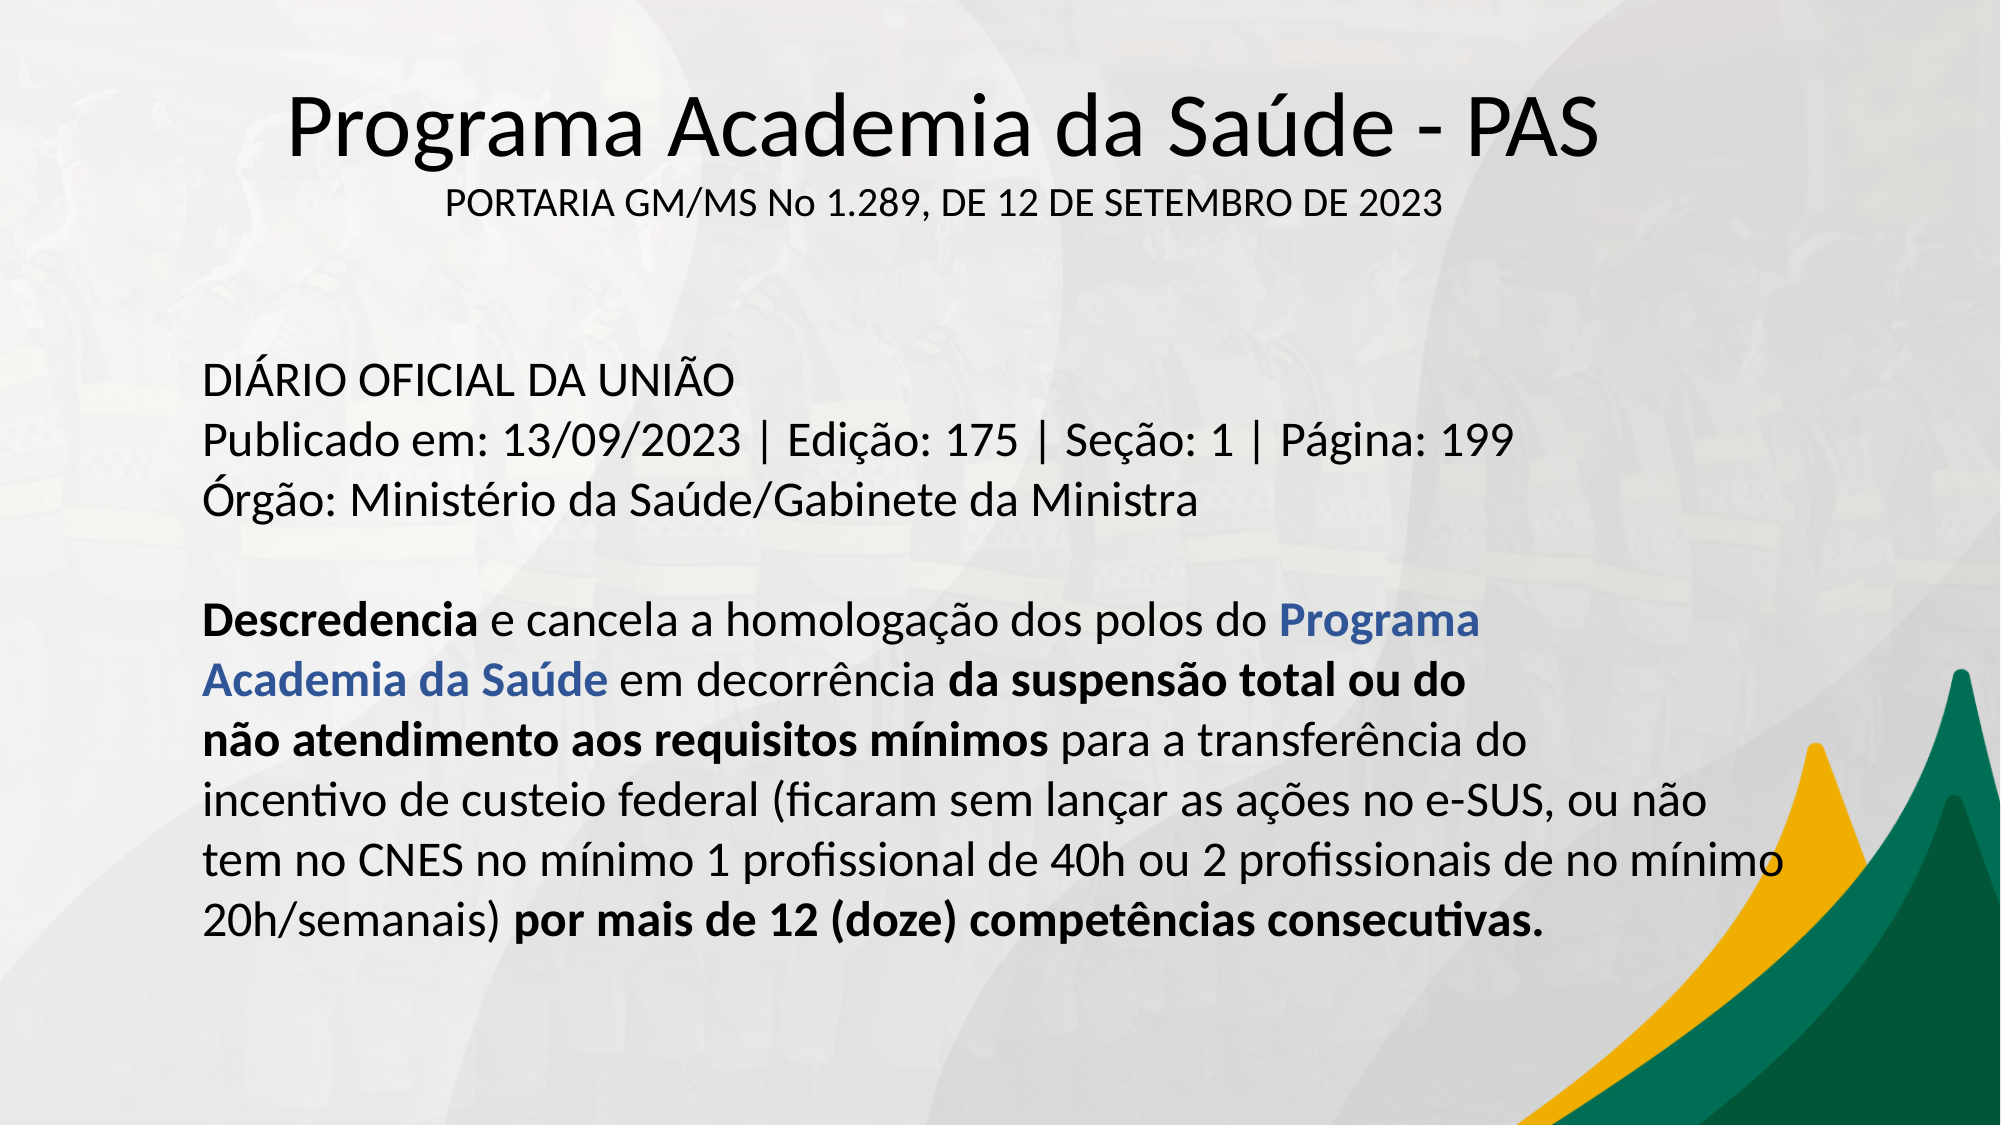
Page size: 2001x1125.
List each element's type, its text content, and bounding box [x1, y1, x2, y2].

picture [0, 0, 2001, 1125]
text_box Programa Academia da Saúde - PAS PORTARIA GM/MS No 1.289, DE 12 DE SETEMBRO DE 2023 [77, 57, 1812, 233]
text_box DIÁRIO OFICIAL DA UNIÃO Publicado em: 13/09/2023 | Edição: 175 | Seção: 1 | Página: 199 Órgão: Ministério da Saúde/Gabinete da Ministra Descredencia e cancela a homologação dos polos do Programa Academia da Saúde em decorrência da suspensão total ou do não atendimento aos requisitos mínimos para a transferência do incentivo de custeio federal (ficaram sem lançar as ações no e-SUS, ou não tem no CNES no mínimo 1 profissional de 40h ou 2 profissionais de no mínimo 20h/semanais) por mais de 12 (doze) competências consecutivas. [187, 338, 1812, 954]
